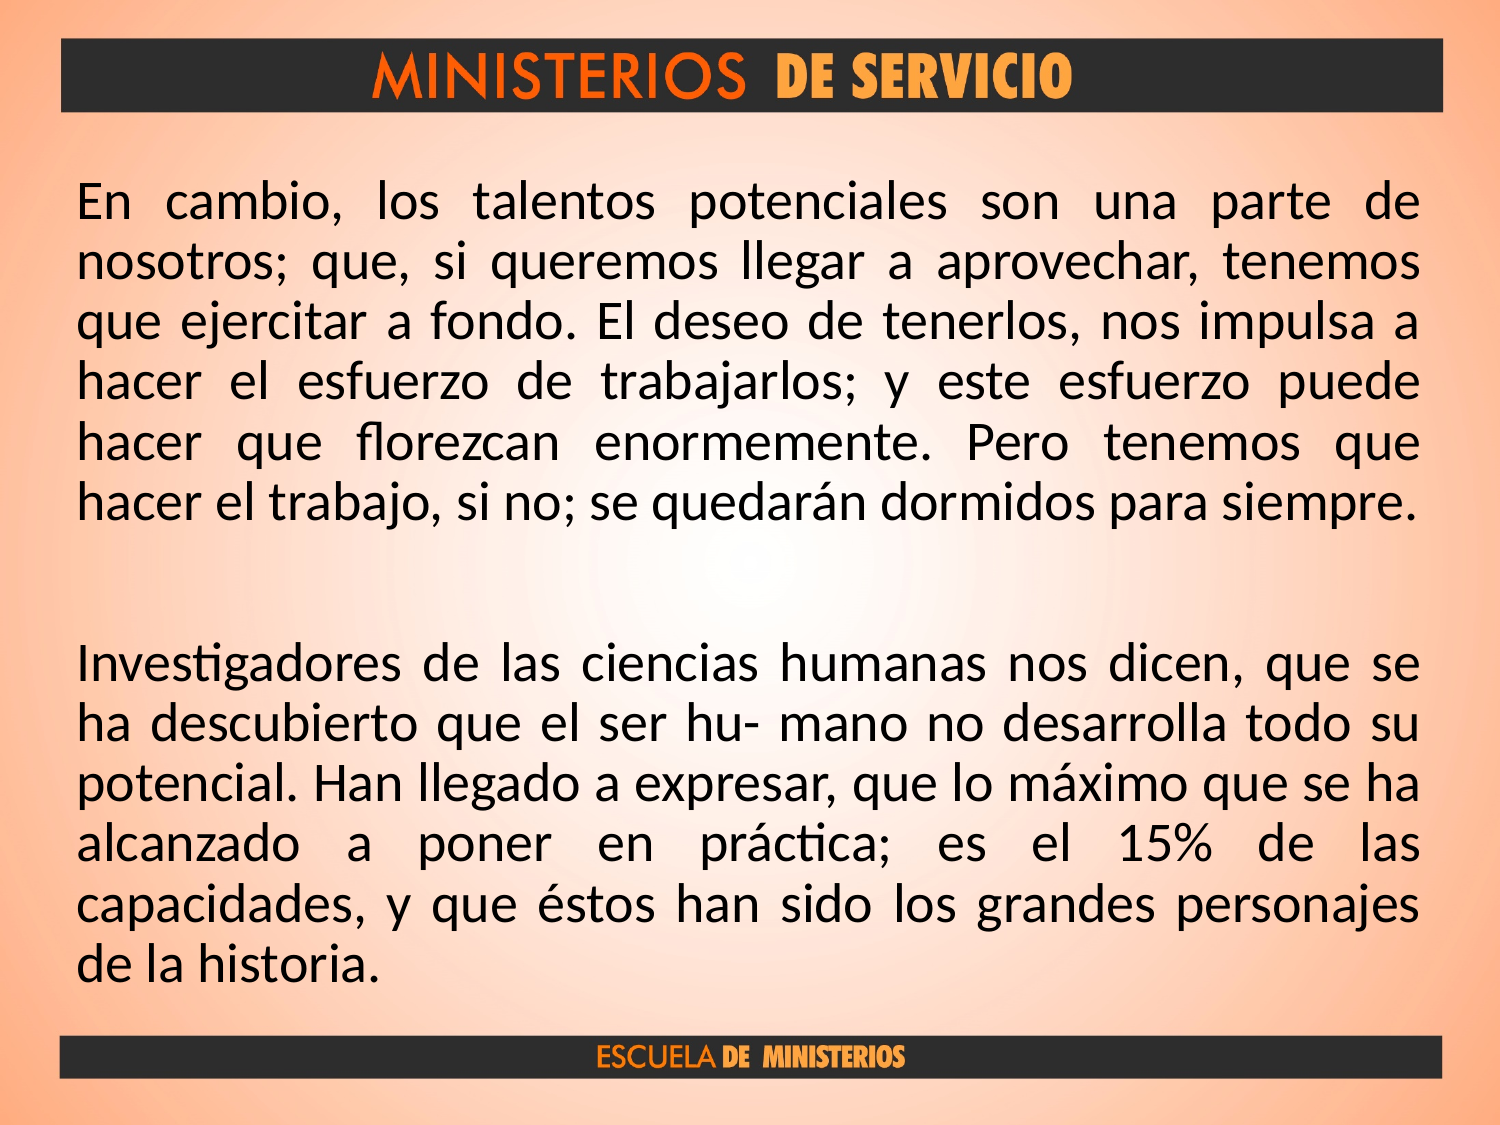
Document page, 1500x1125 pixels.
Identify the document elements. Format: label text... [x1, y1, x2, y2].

picture [0, 0, 1500, 1125]
list En cambio, los talentos potenciales son una parte de nosotros; que, si queremos llegar a aprovechar, tenemos que ejercitar a fondo. El deseo de tenerlos, nos impulsa a hacer el esfuerzo de trabajarlos; y este esfuerzo puede hacer que florezcan enormemente. Pero tenemos que hacer el trabajo, si no; se quedarán dormidos para siempre. Investigadores de las ciencias humanas nos dicen, que se ha descubierto que el ser hu- mano no desarrolla todo su potencial. Han llegado a expresar, que lo máximo que se ha alcanzado a poner en práctica; es el 15% de las capacidades, y que éstos han sido los grandes personajes de la historia. [61, 163, 1437, 1014]
